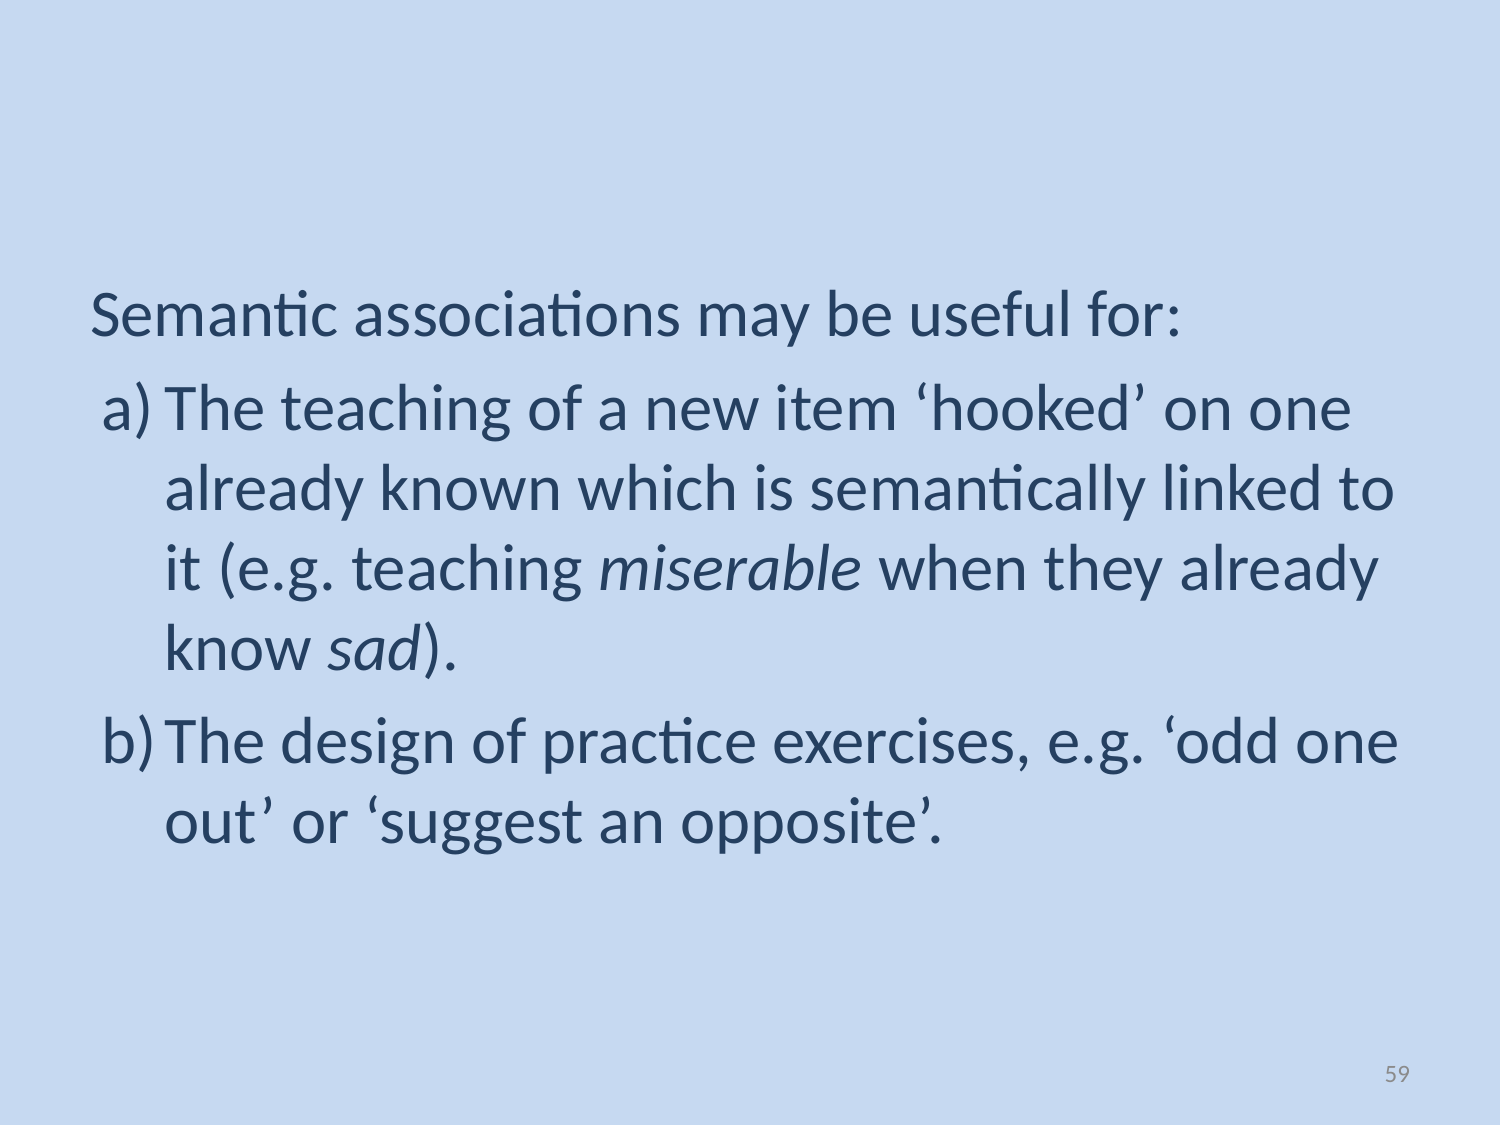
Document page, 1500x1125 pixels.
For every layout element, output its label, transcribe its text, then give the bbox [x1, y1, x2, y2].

slide_number 59 [1074, 1042, 1425, 1103]
list Semantic associations may be useful for: The teaching of a new item ‘hooked’ on one already known which is semantically linked to it (e.g. teaching miserable when they already know sad). The design of practice exercises, e.g. ‘odd one out’ or ‘suggest an opposite’. [75, 262, 1425, 1005]
